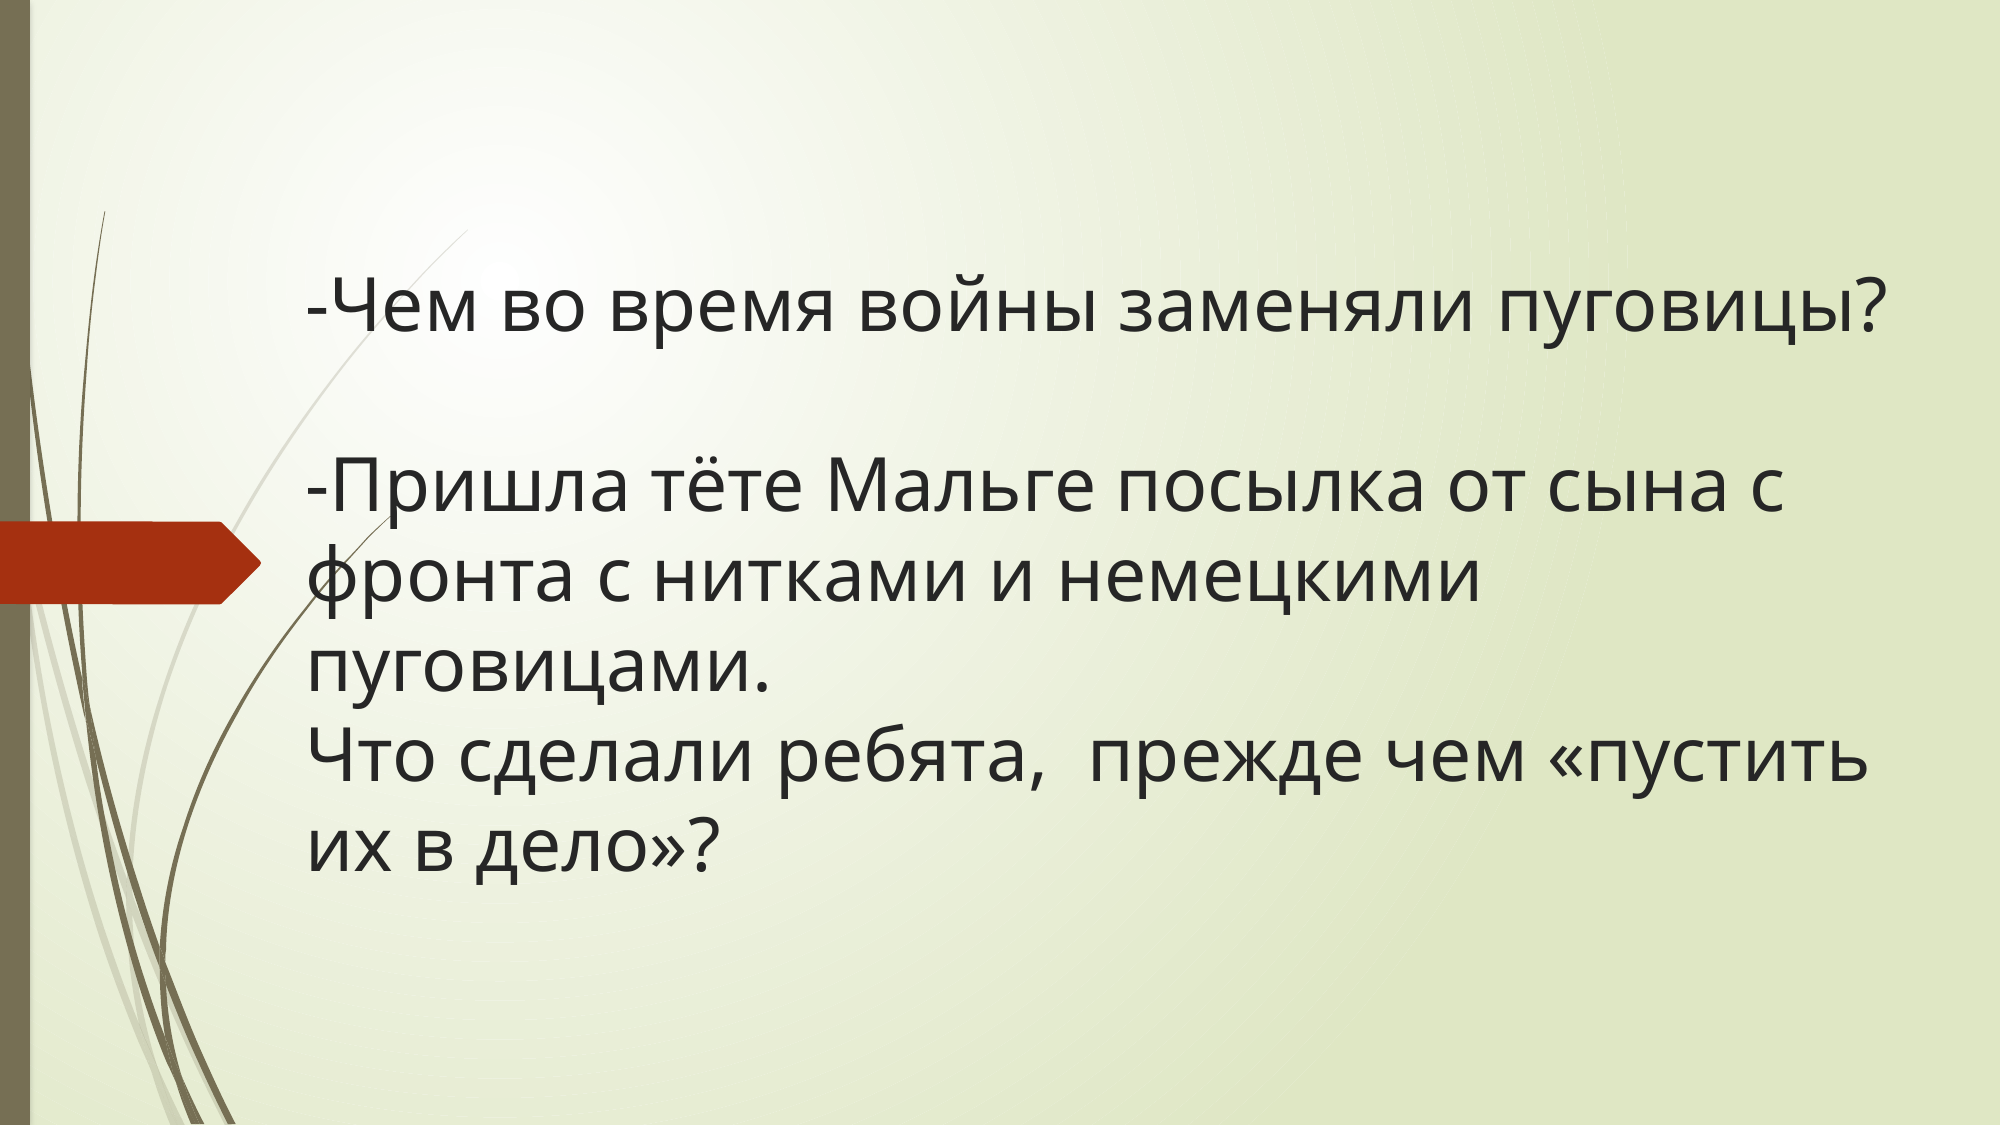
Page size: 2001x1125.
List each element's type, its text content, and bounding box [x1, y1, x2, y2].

title -Чем во время войны заменяли пуговицы? -Пришла тёте Мальге посылка от сына с фронта с нитками и немецкими пуговицами. Что сделали ребята, прежде чем «пустить их в дело»? [290, 99, 1946, 1043]
